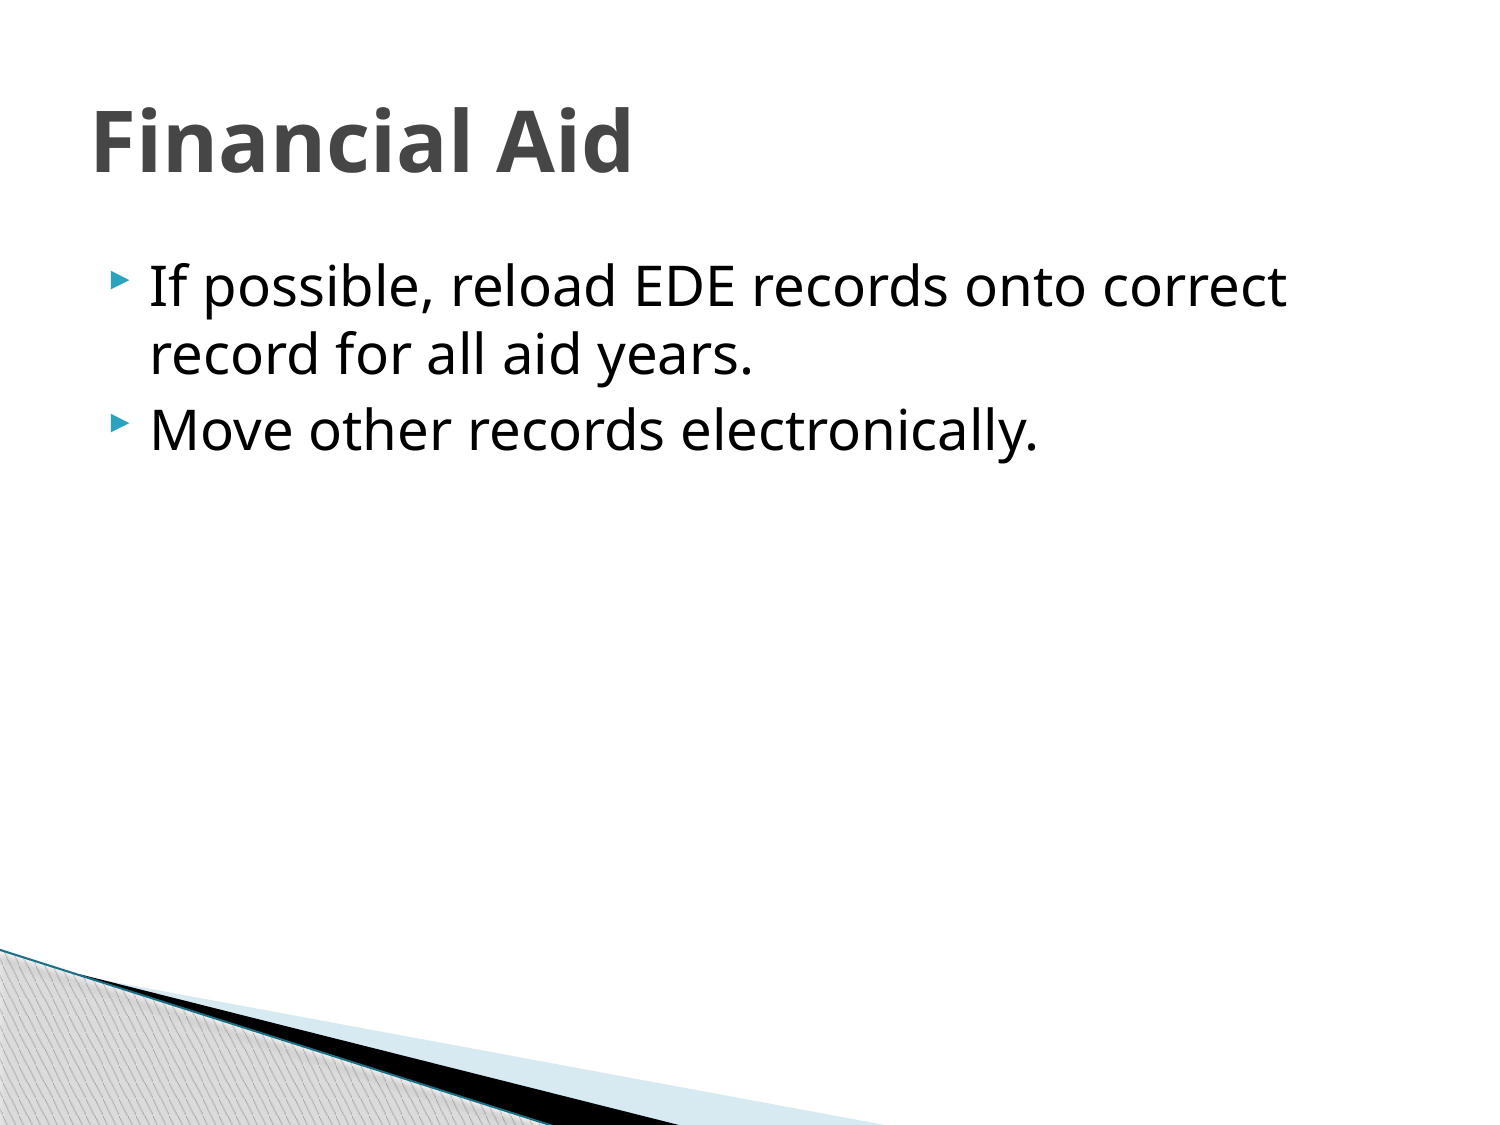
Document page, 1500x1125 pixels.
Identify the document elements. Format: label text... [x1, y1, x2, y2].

title Financial Aid [75, 45, 1425, 233]
list If possible, reload EDE records onto correct record for all aid years. Move other records electronically. [75, 243, 1425, 986]
